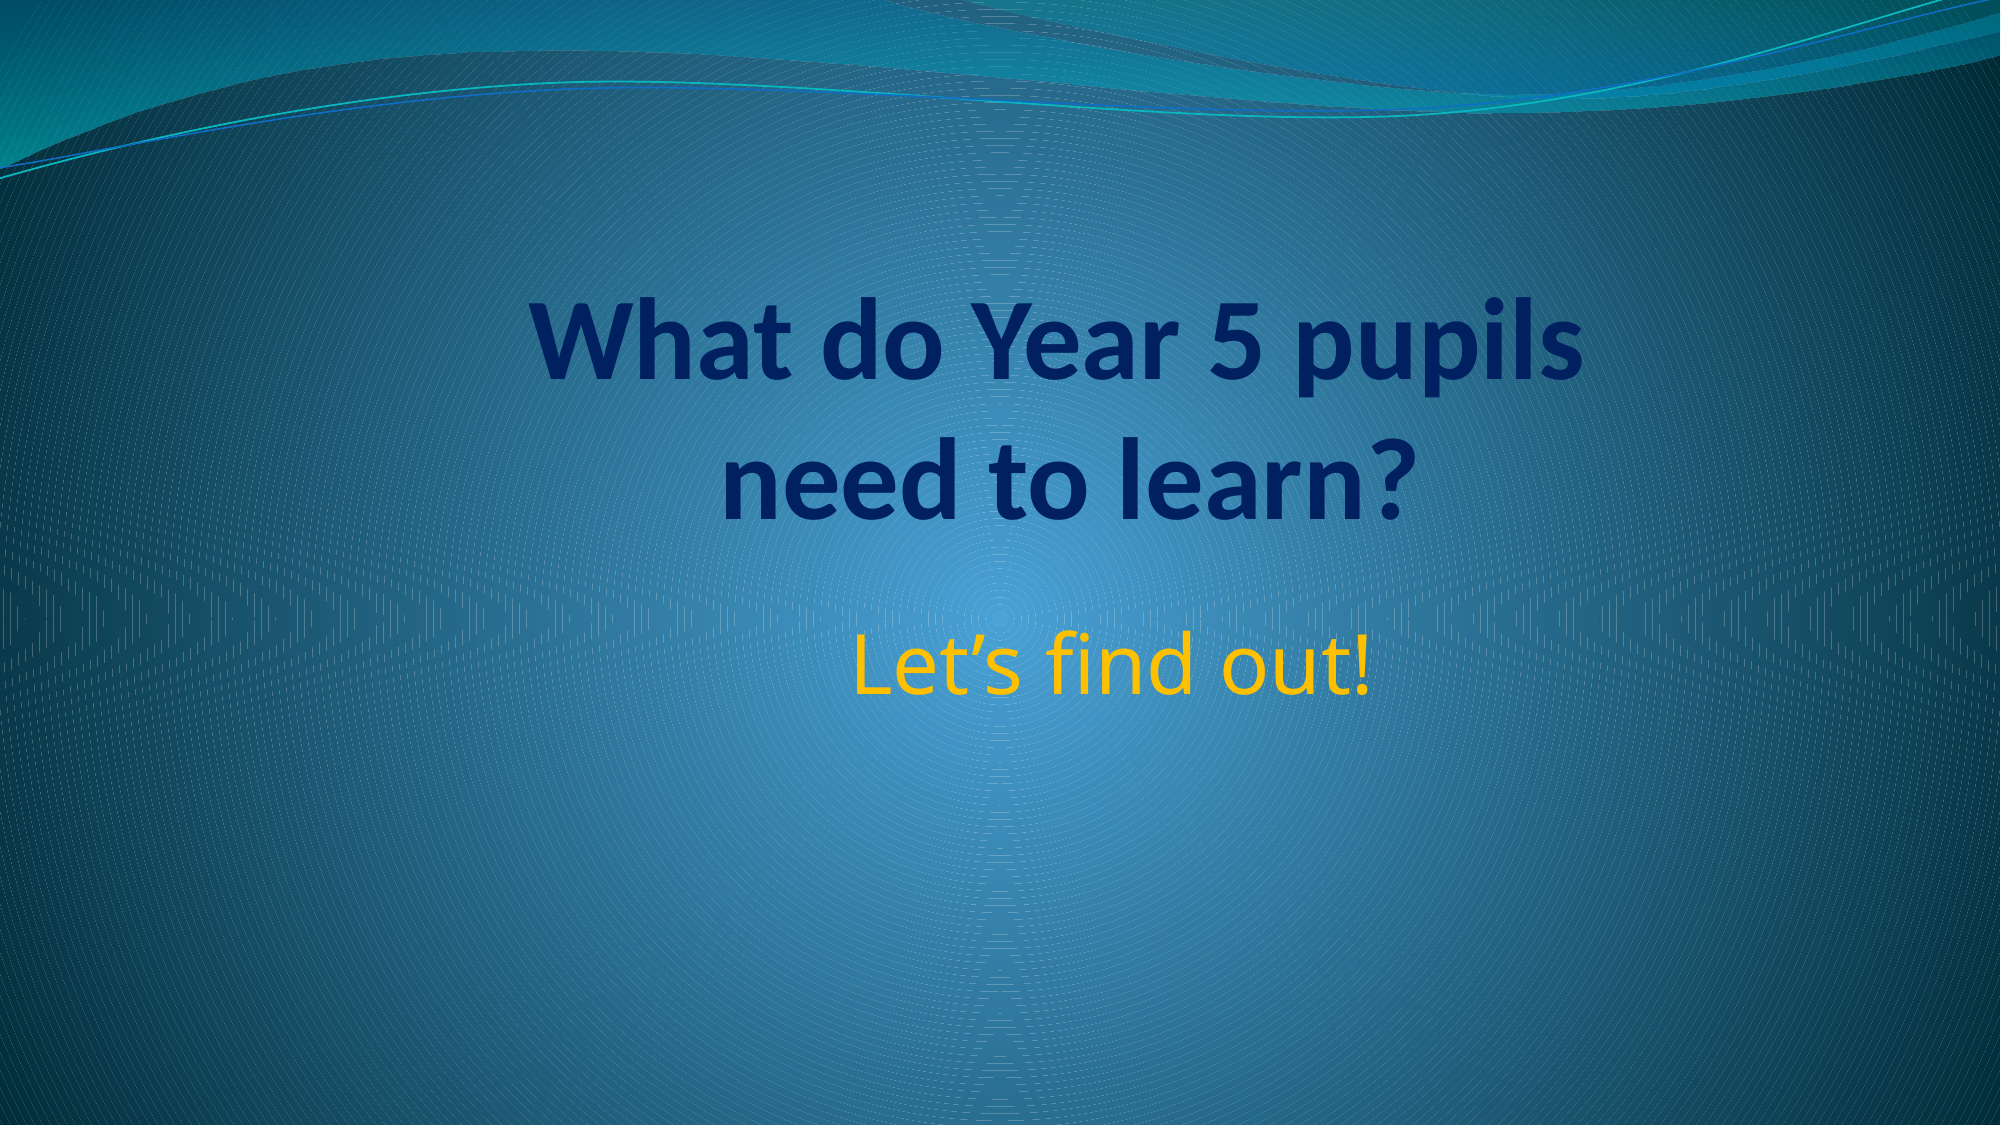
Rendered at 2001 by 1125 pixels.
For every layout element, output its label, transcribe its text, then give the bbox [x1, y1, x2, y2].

subtitle Let’s find out! [0, 603, 1385, 892]
title What do Year 5 pupils need to learn? [200, 243, 1918, 544]
